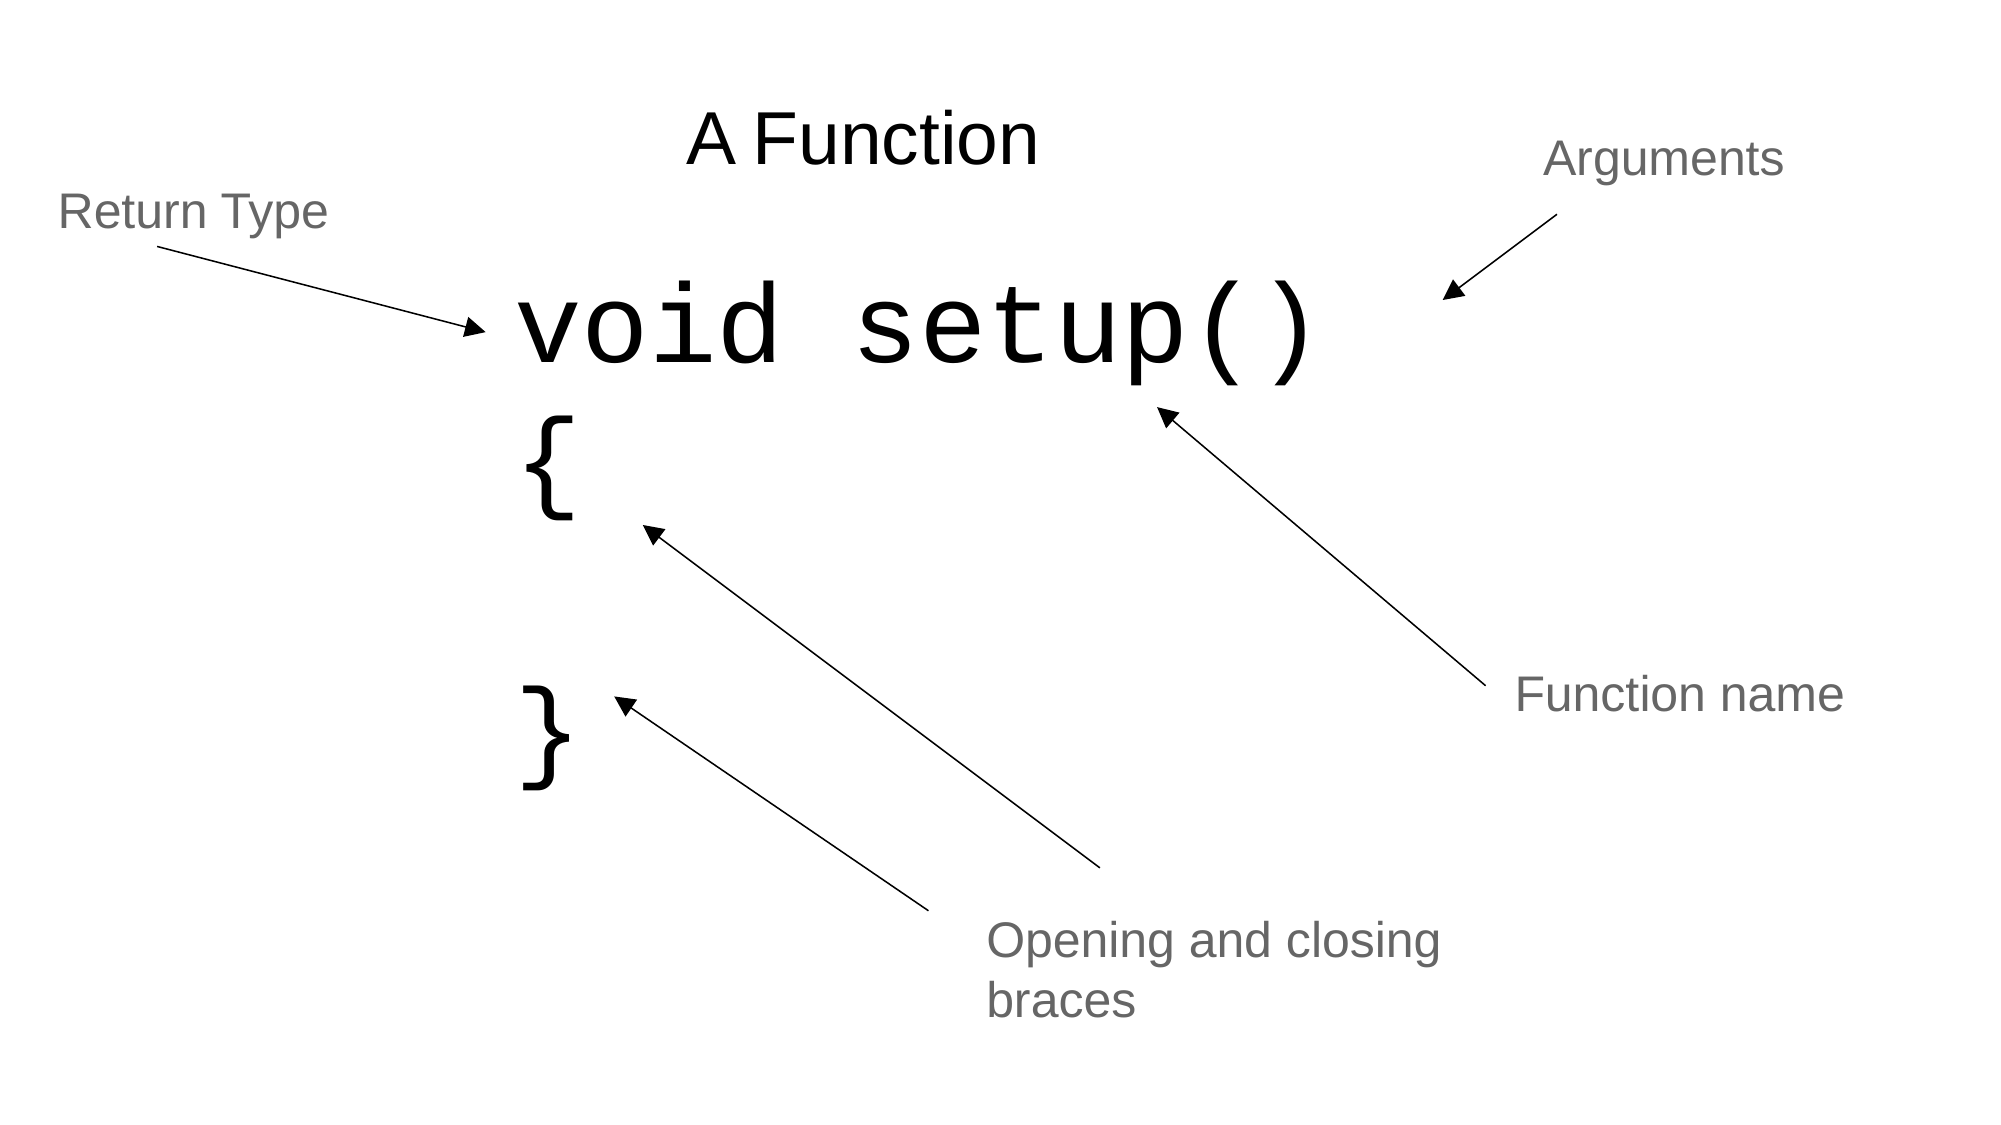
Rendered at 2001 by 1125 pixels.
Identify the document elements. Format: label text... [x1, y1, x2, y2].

text_box void setup() { } [514, 299, 1815, 740]
text_box Arguments [1528, 118, 1900, 183]
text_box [1156, 406, 1486, 686]
text_box Opening and closing braces [971, 900, 1486, 1040]
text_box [1442, 213, 1558, 301]
text_box Function name [1499, 653, 1936, 718]
text_box Return Type [42, 171, 558, 247]
text_box A Function [671, 81, 1843, 172]
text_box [613, 696, 929, 911]
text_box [642, 524, 1101, 869]
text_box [156, 246, 486, 333]
